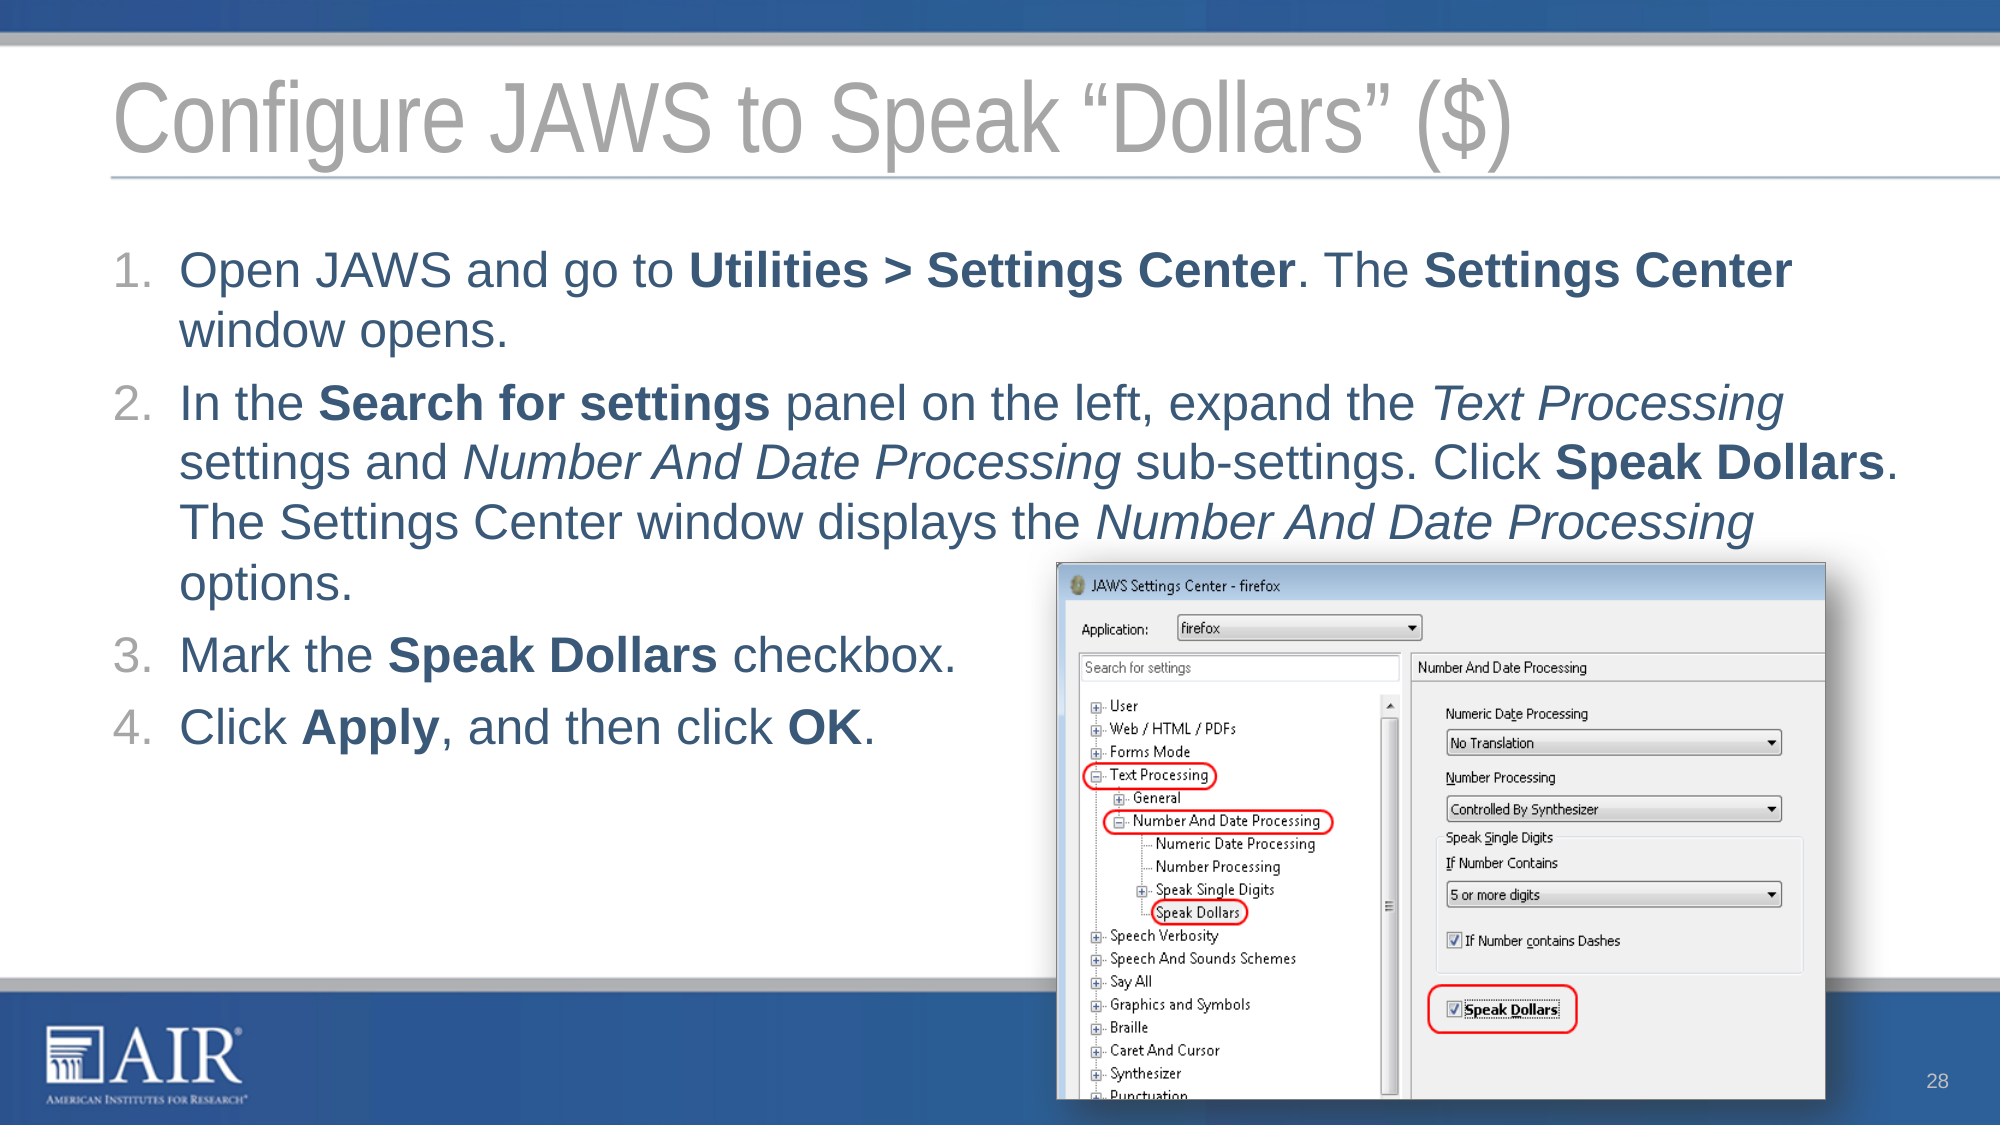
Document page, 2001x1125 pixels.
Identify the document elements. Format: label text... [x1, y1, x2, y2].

picture [0, 0, 2000, 1125]
slide_number 28 [1923, 1067, 1950, 1093]
title Configure JAWS to Speak “Dollars” ($) [112, 24, 1912, 173]
list Open JAWS and go to Utilities > Settings Center. The Settings Center window opens. In the Search for settings panel on the left, expand the Text Processing settings and Number And Date Processing sub-settings. Click Speak Dollars. The Settings Center window displays the Number And Date Processing options. Mark the Speak Dollars checkbox. Click Apply, and then click OK. [112, 237, 1912, 851]
